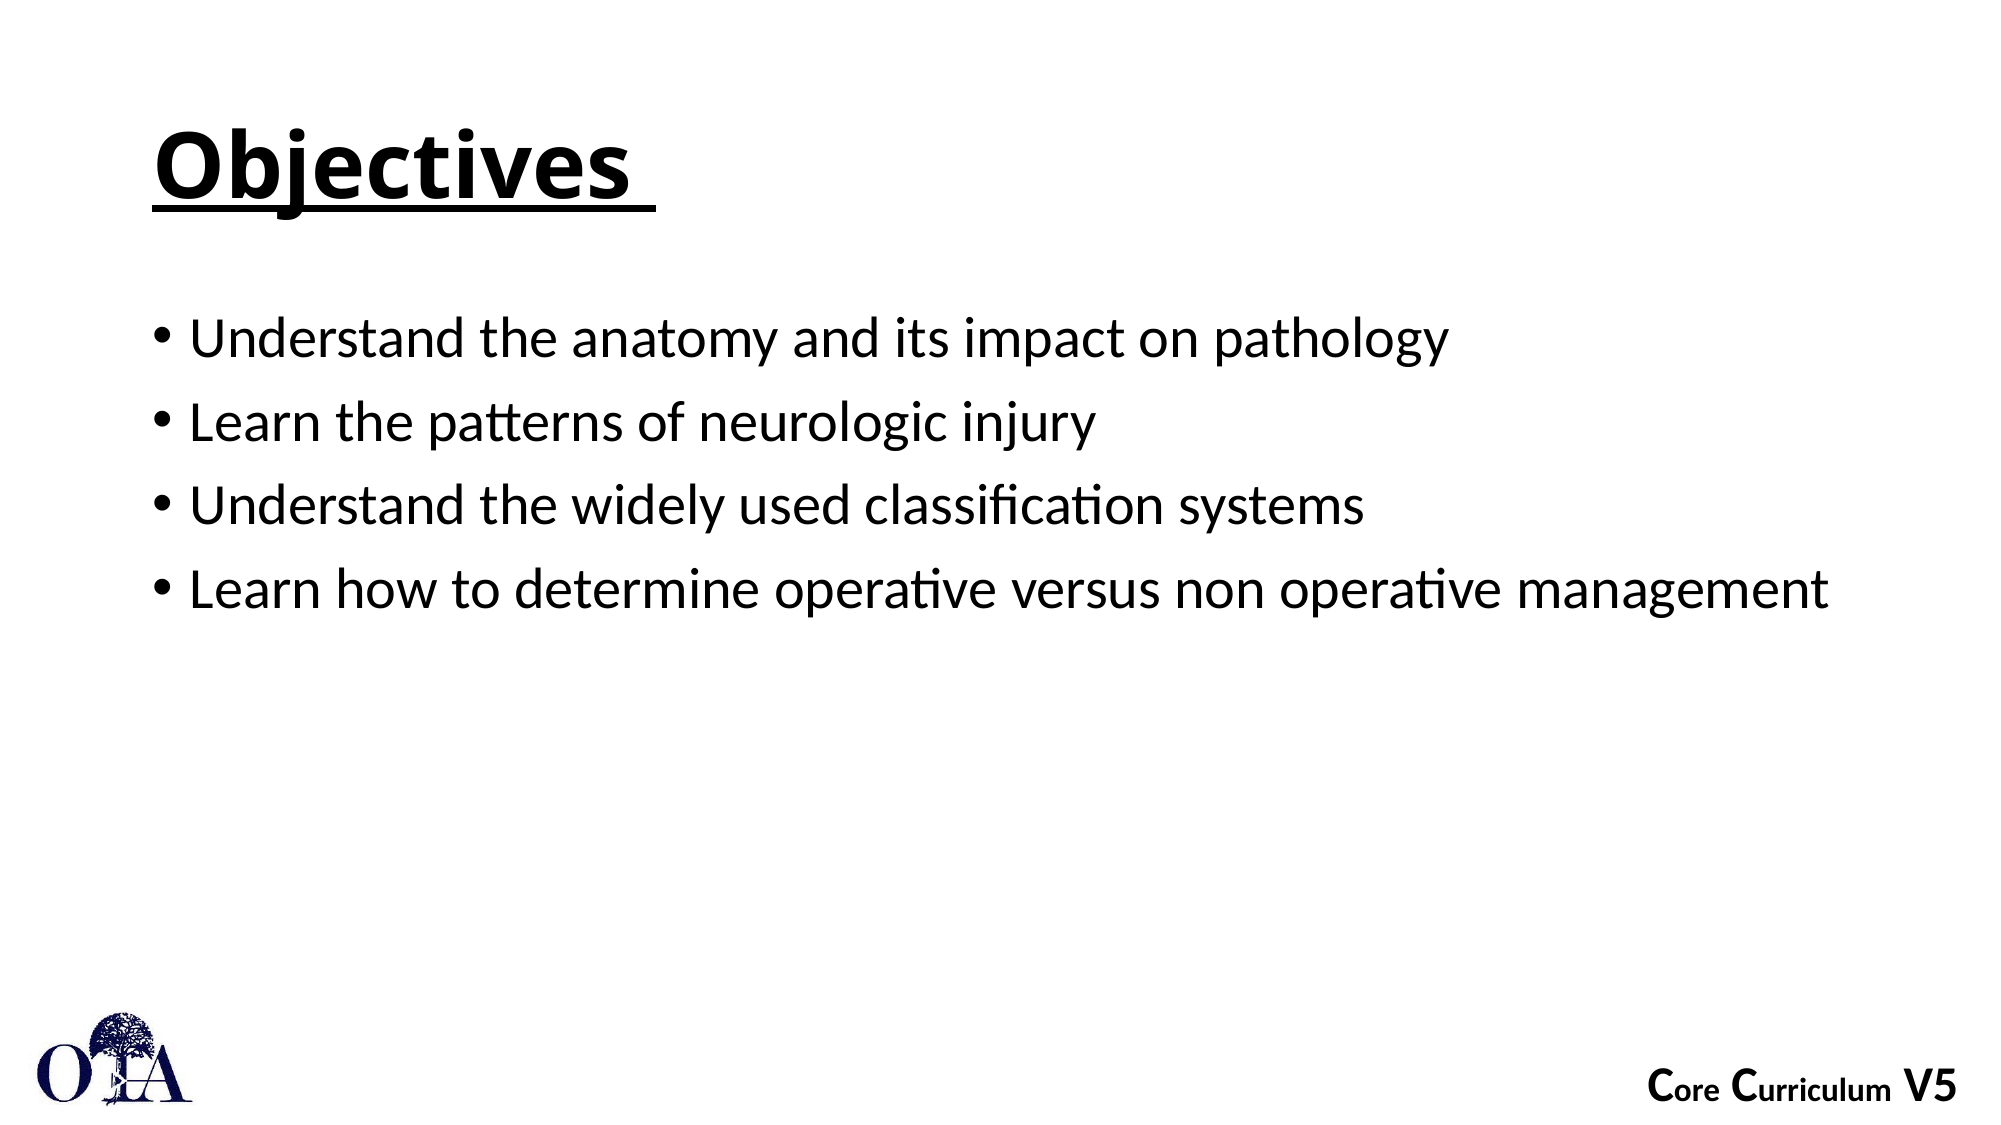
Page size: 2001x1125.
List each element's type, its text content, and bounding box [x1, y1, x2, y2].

list Understand the anatomy and its impact on pathology Learn the patterns of neurologic injury Understand the widely used classification systems Learn how to determine operative versus non operative management [137, 299, 1863, 1014]
picture [28, 1010, 200, 1108]
title Objectives [137, 59, 1863, 278]
